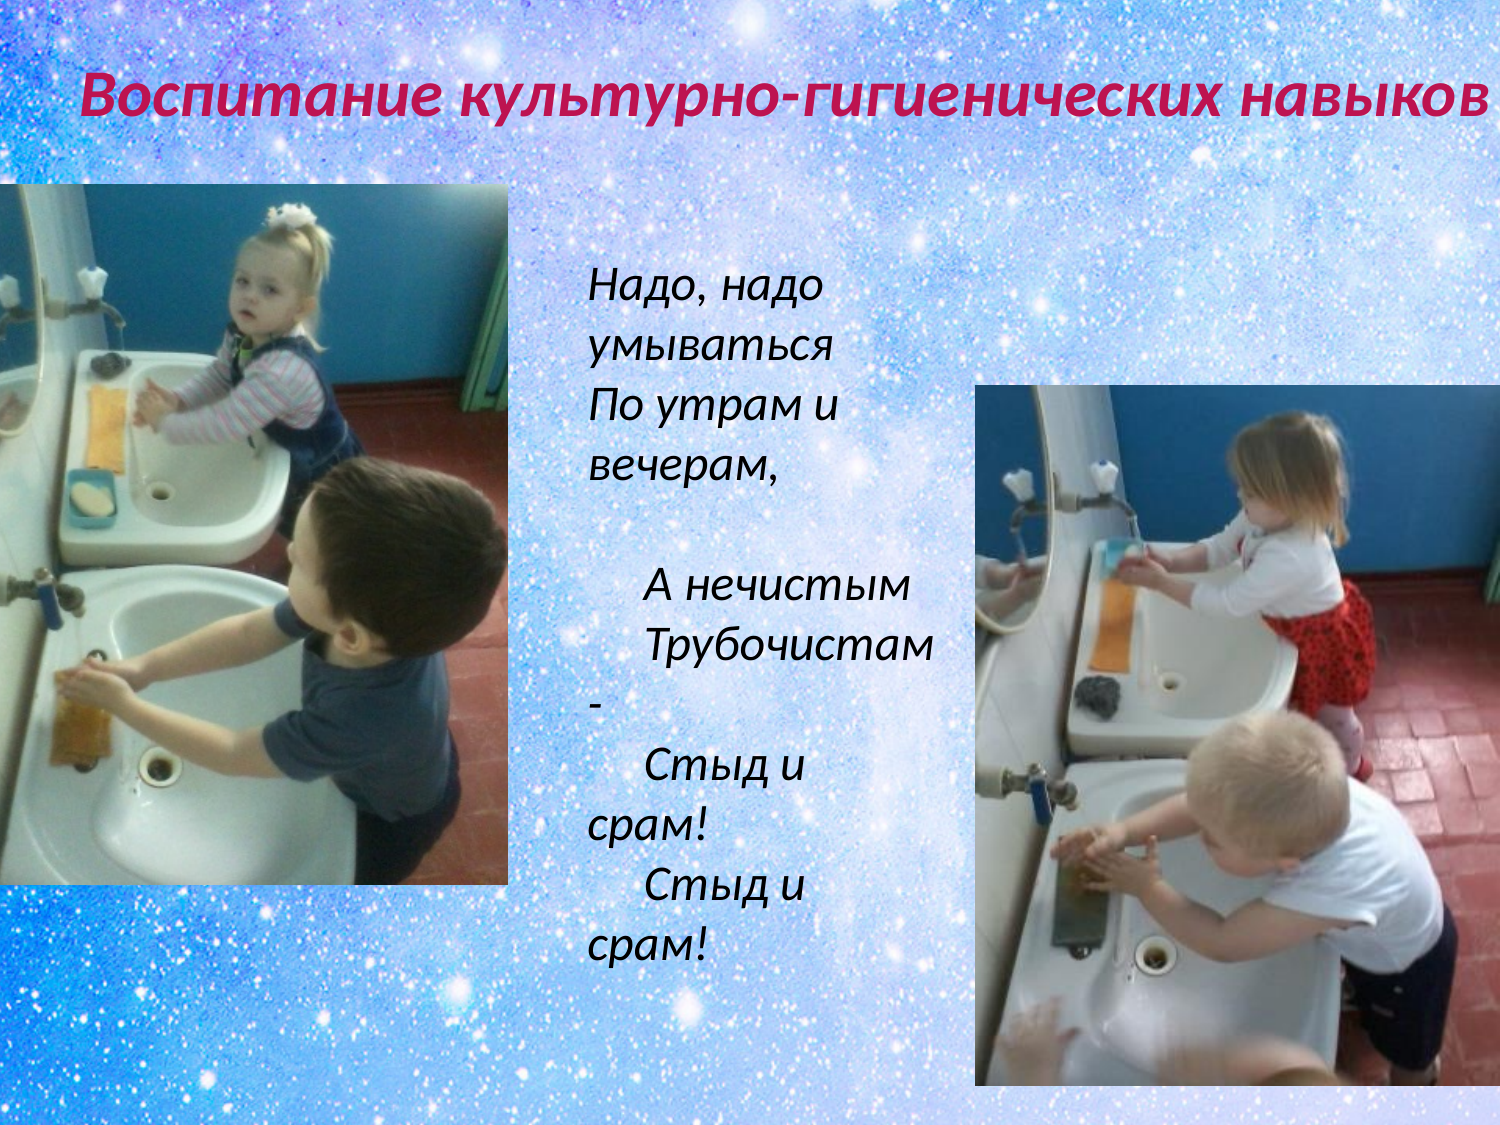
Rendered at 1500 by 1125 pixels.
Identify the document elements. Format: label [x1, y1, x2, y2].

list [974, 385, 1500, 1086]
picture [0, 0, 1500, 1125]
